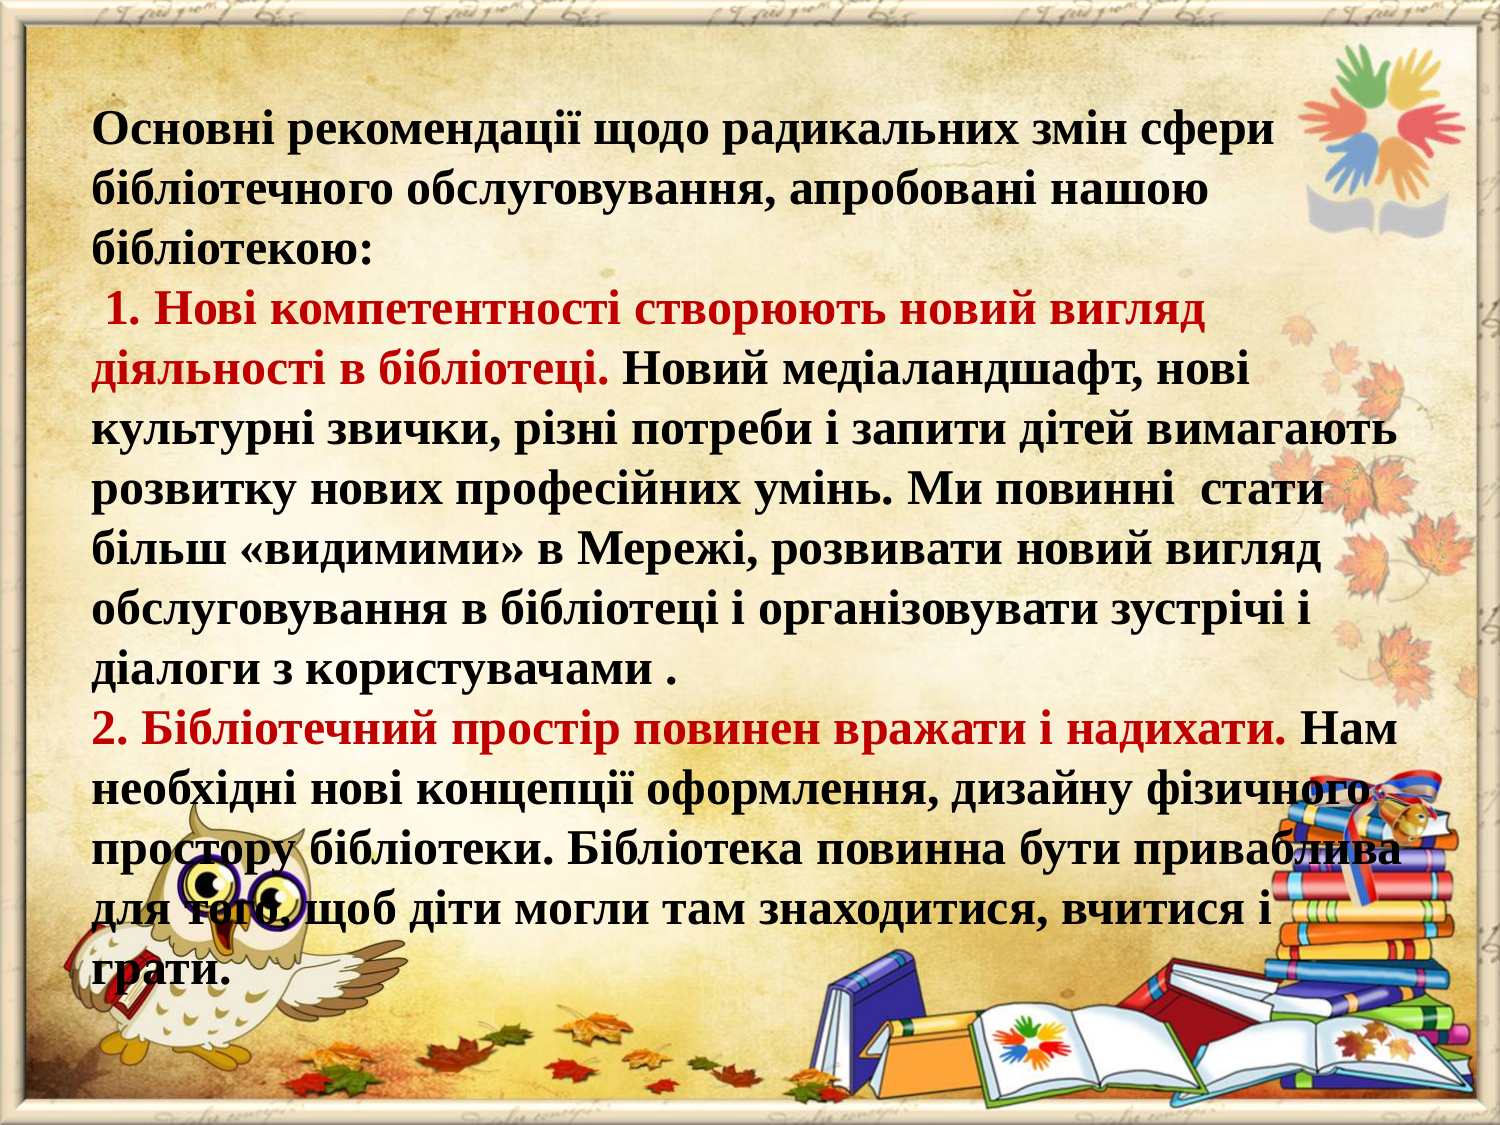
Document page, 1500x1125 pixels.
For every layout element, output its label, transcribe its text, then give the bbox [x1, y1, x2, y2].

picture [0, 0, 1500, 1125]
title Основні рекомендації щодо радикальних змін сфери бібліотечного обслуговування, апробовані нашою бібліотекою: 1. Нові компетентності створюють новий вигляд діяльності в бібліотеці. Новий медіаландшафт, нові культурні звички, різні потреби і запити дітей вимагають розвитку нових професійних умінь. Ми повинні стати більш «видимими» в Мережі, розвивати новий вигляд обслуговування в бібліотеці і організовувати зустрічі і діалоги з користувачами . 2. Бібліотечний простір повинен вражати і надихати. Нам необхідні нові концепції оформлення, дизайну фізичного простору бібліотеки. Бібліотека повинна бути приваблива для того, щоб діти могли там знаходитися, вчитися і грати. [76, 78, 1427, 1012]
